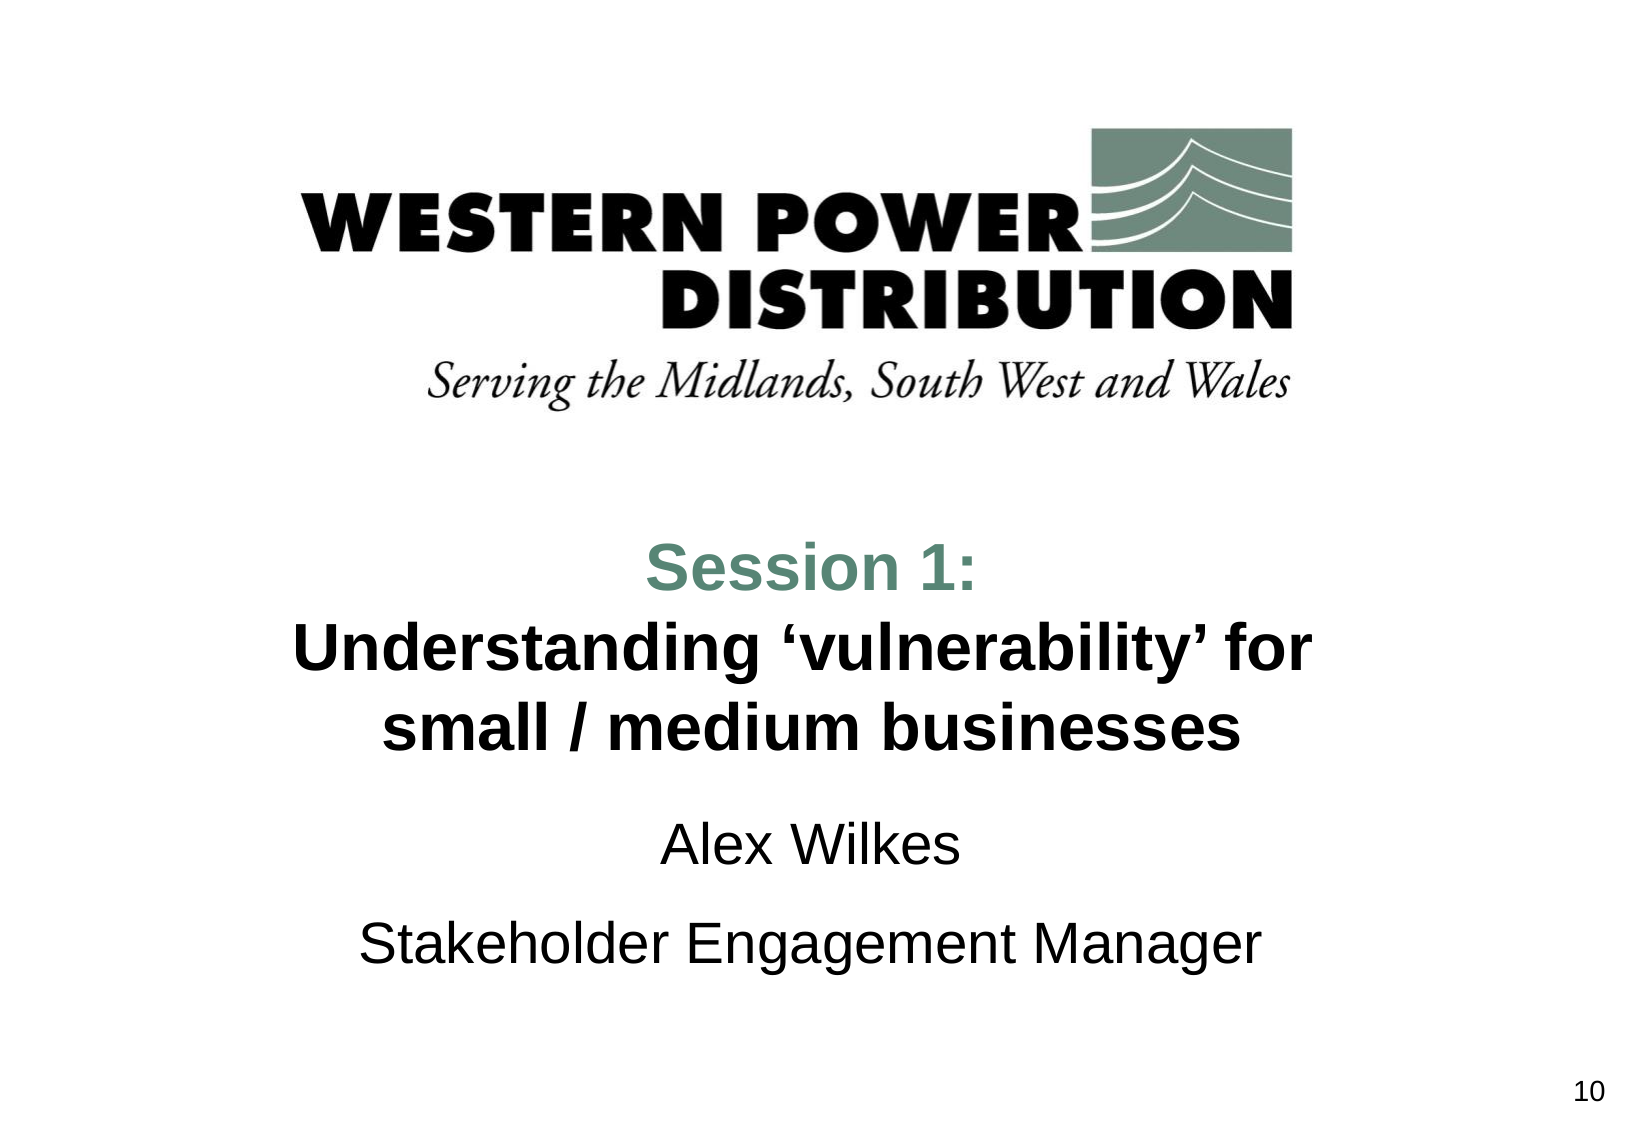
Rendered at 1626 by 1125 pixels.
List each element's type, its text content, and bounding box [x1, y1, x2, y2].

text_box Alex Wilkes Stakeholder Engagement Manager [0, 798, 1625, 983]
slide_number 10 [1241, 1064, 1621, 1125]
text_box Session 1: Understanding ‘vulnerability’ for small / medium businesses [0, 516, 1625, 772]
picture [295, 124, 1298, 418]
